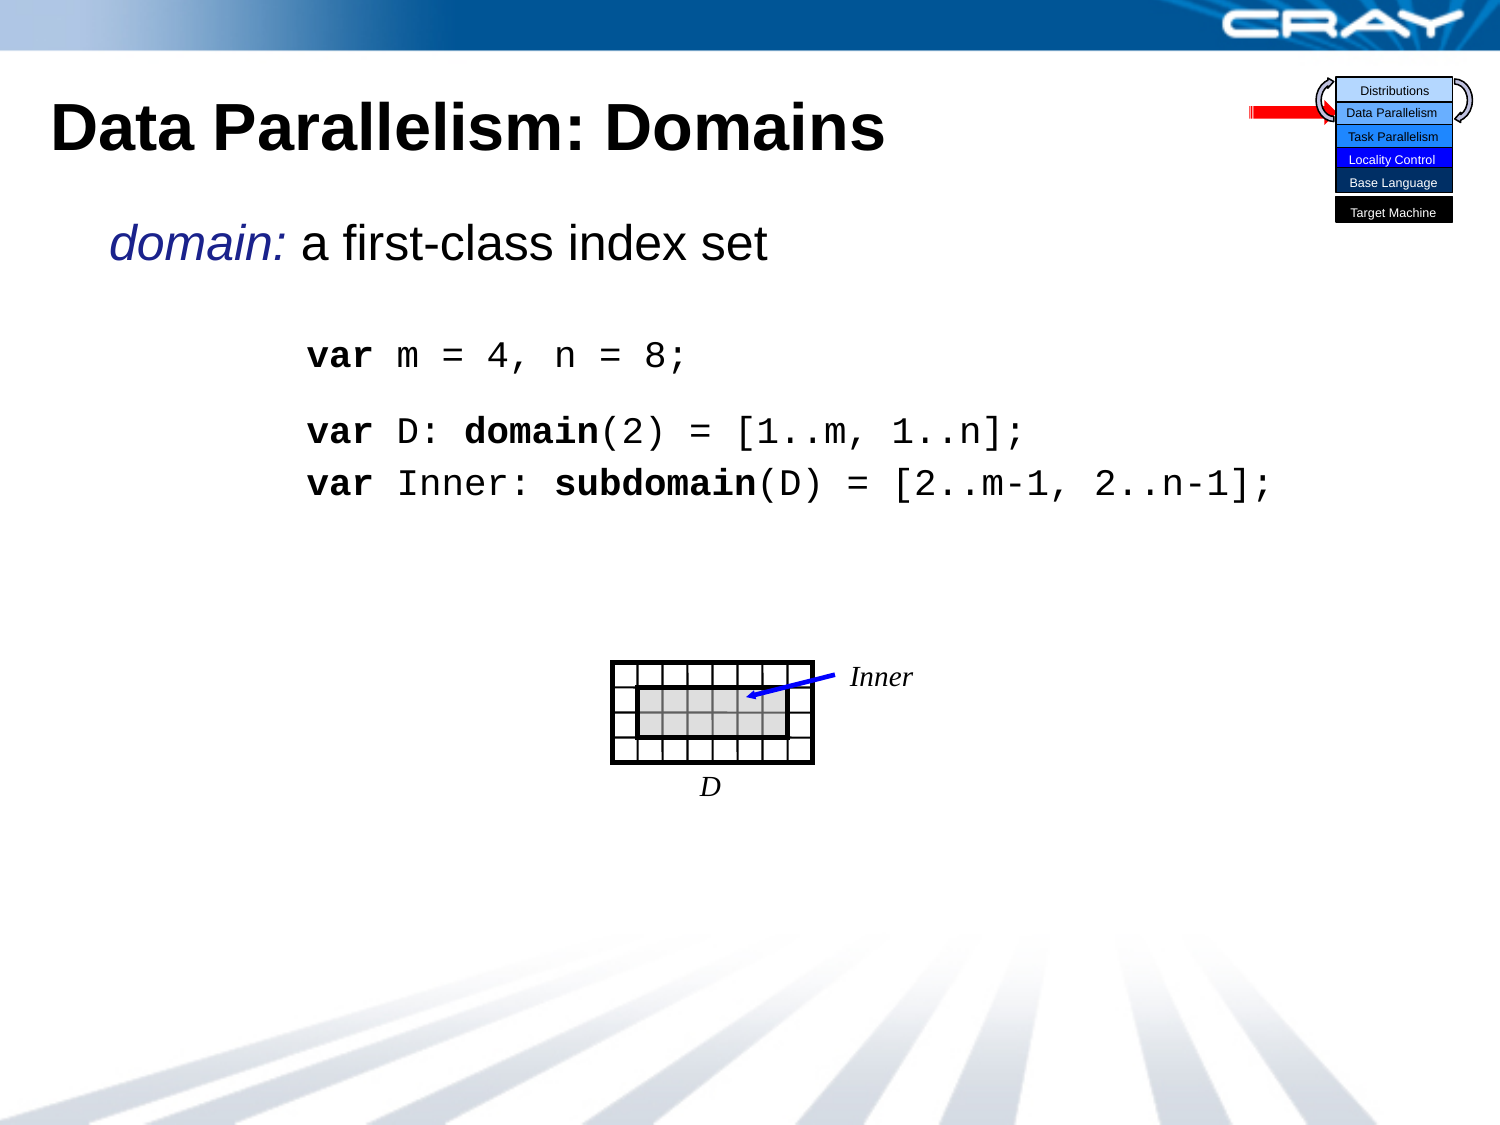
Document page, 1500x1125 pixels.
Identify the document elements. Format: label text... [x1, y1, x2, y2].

text_box [1249, 106, 1308, 119]
title Data Parallelism: Domains [34, 76, 1310, 162]
picture [0, 0, 1500, 1125]
text_box domain: a first-class index set var m = 4, n = 8; var D: domain(2) = [1..m, 1..n]; var Inner: subdomain(D) = [2..m-1, 2..n-1]; [94, 162, 1406, 583]
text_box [612, 649, 929, 816]
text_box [1313, 74, 1476, 228]
